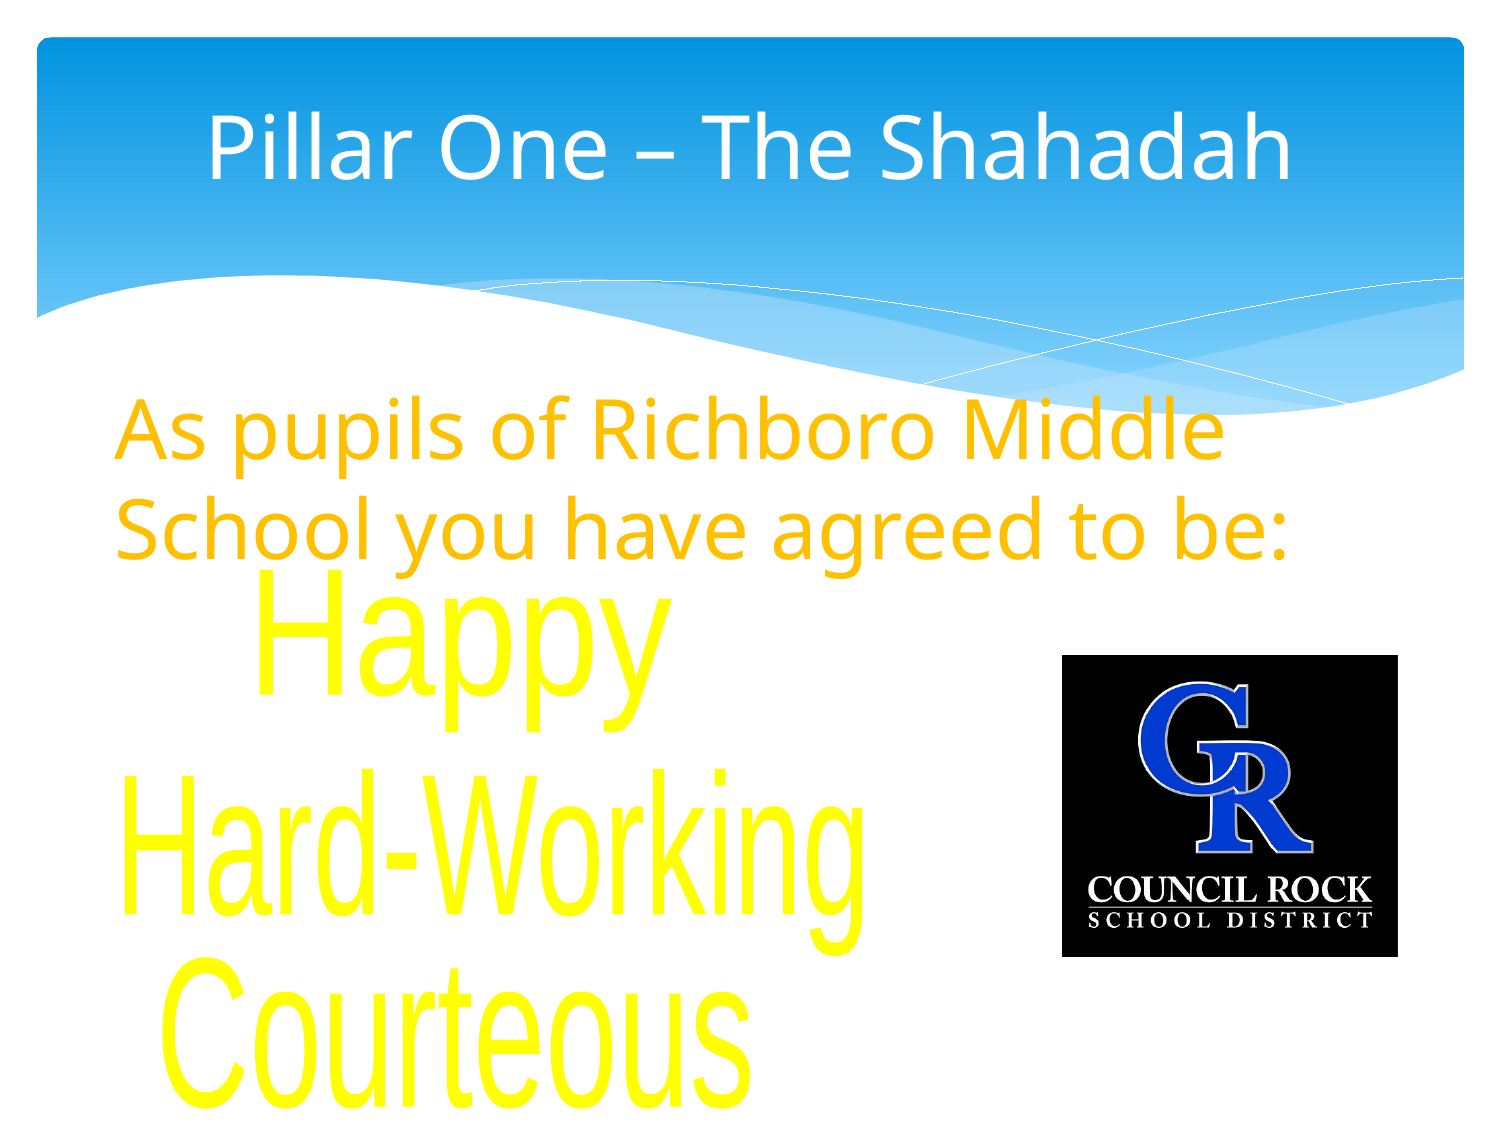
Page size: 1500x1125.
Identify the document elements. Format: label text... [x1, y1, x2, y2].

title Pillar One – The Shahadah [112, 50, 1388, 238]
list As pupils of Richboro Middle School you have agreed to be: [99, 368, 1325, 644]
picture [1062, 655, 1398, 957]
